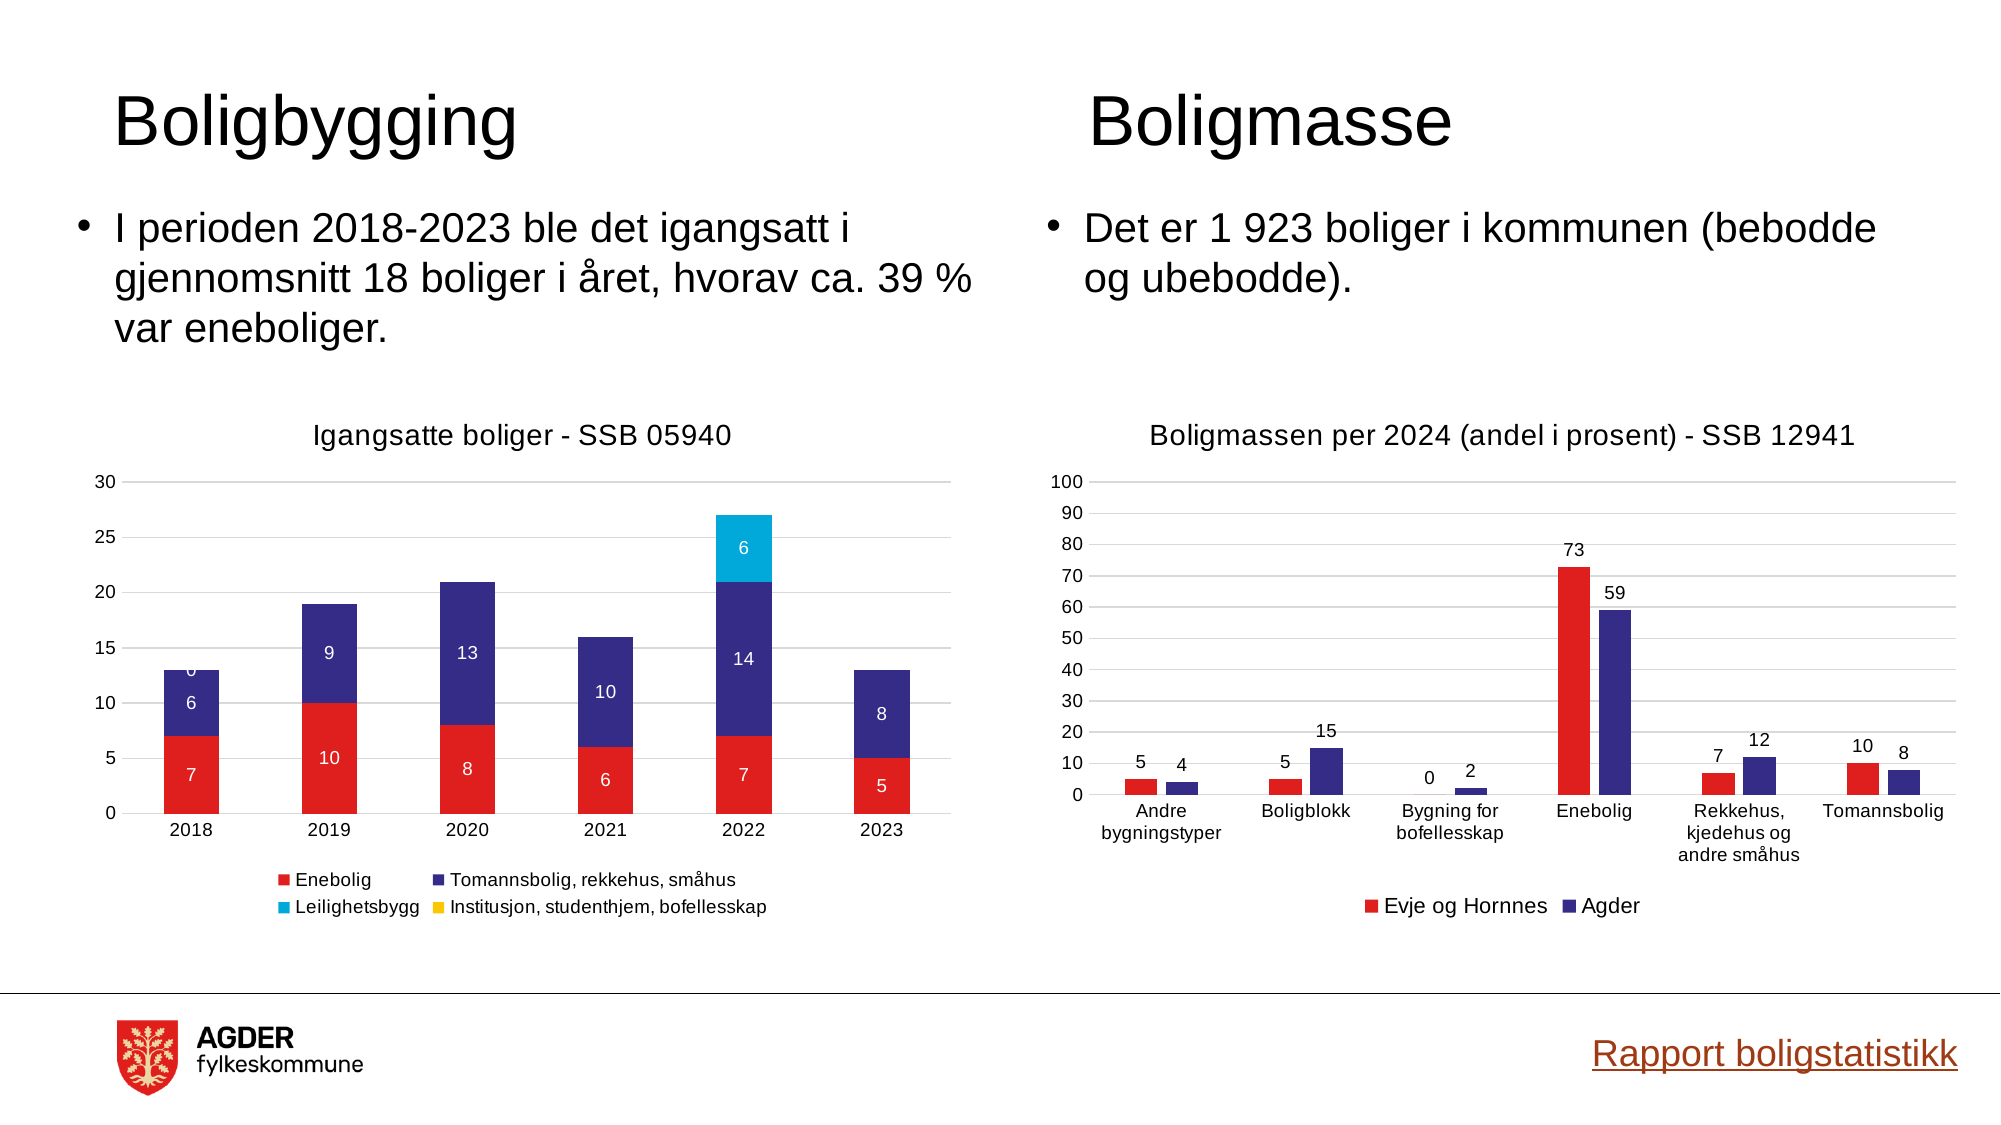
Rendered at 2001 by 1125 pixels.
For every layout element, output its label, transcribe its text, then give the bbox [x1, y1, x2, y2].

text_box Det er 1 923 boliger i kommunen (bebodde og ubebodde). [1046, 200, 1926, 326]
chart [76, 391, 970, 925]
text_box Rapport boligstatistikk [1577, 1021, 1975, 1082]
title Boligbygging [113, 61, 831, 174]
picture [117, 1020, 363, 1096]
text_box I perioden 2018-2023 ble det igangsatt i gjennomsnitt 18 boliger i året, hvorav ca. 39 % var eneboliger. [76, 200, 981, 358]
chart [1031, 391, 1975, 925]
text_box Boligmasse [1088, 61, 1806, 174]
